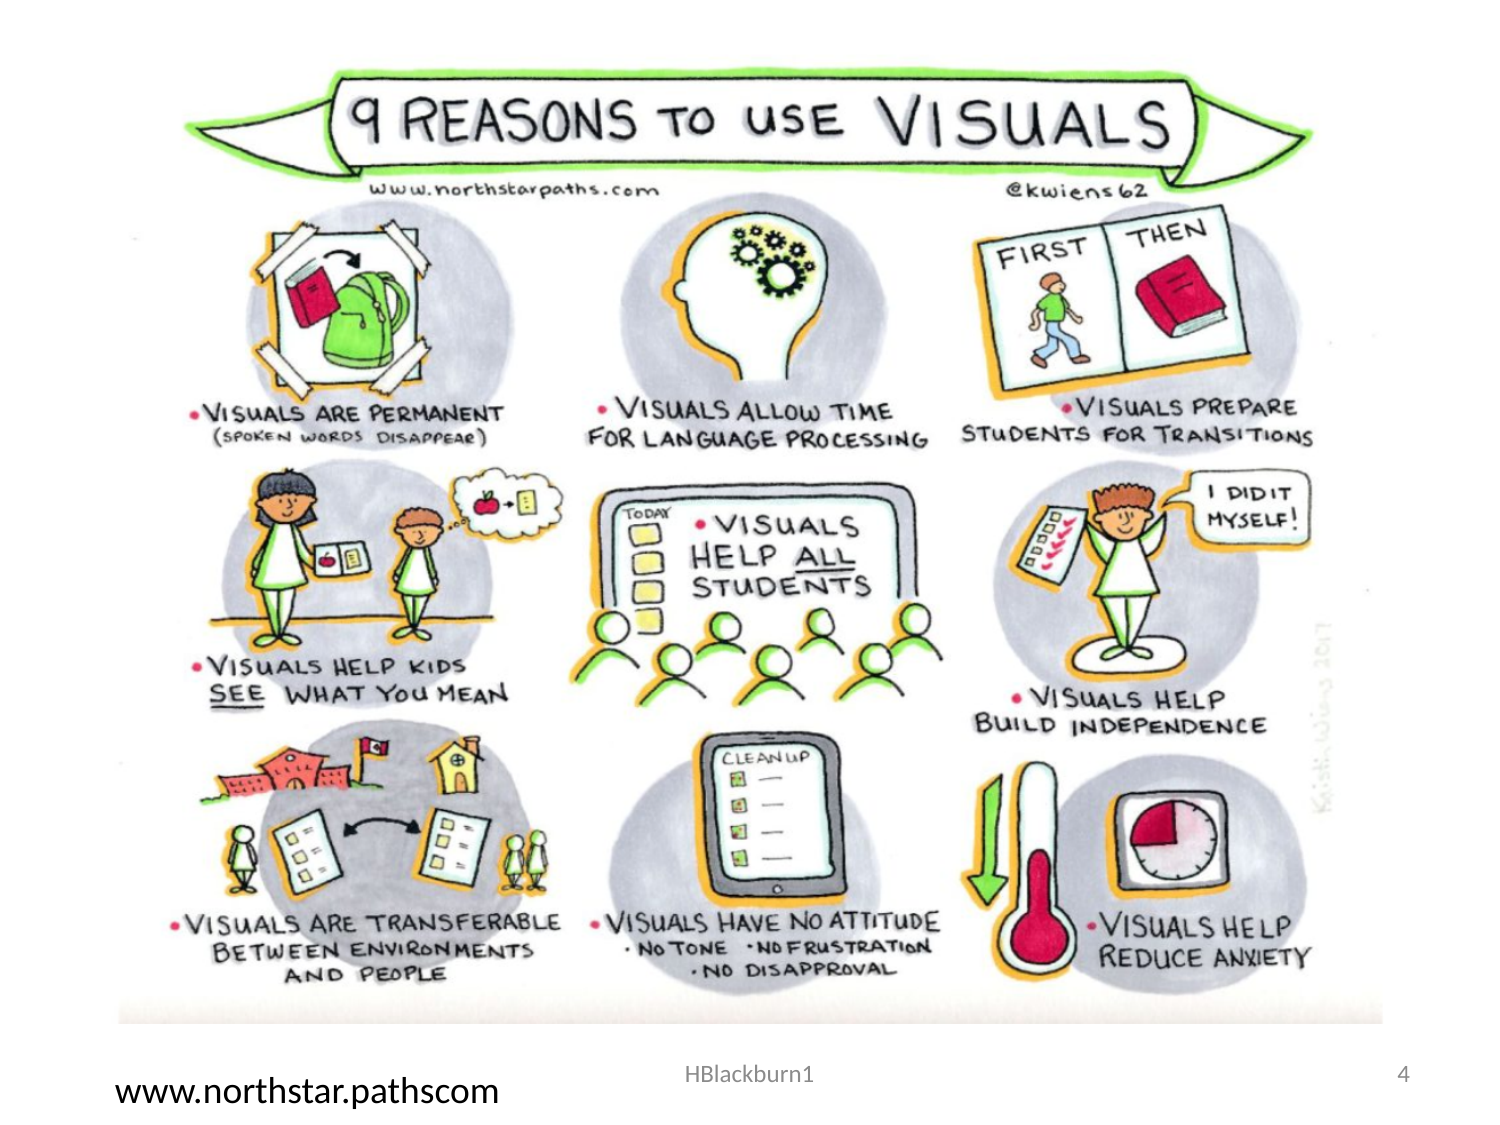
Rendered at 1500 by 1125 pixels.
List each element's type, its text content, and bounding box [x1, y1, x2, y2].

text_box www.northstar.pathscom [100, 1058, 260, 1119]
picture [78, 0, 1424, 1125]
slide_number 4 [1236, 1042, 1425, 1103]
